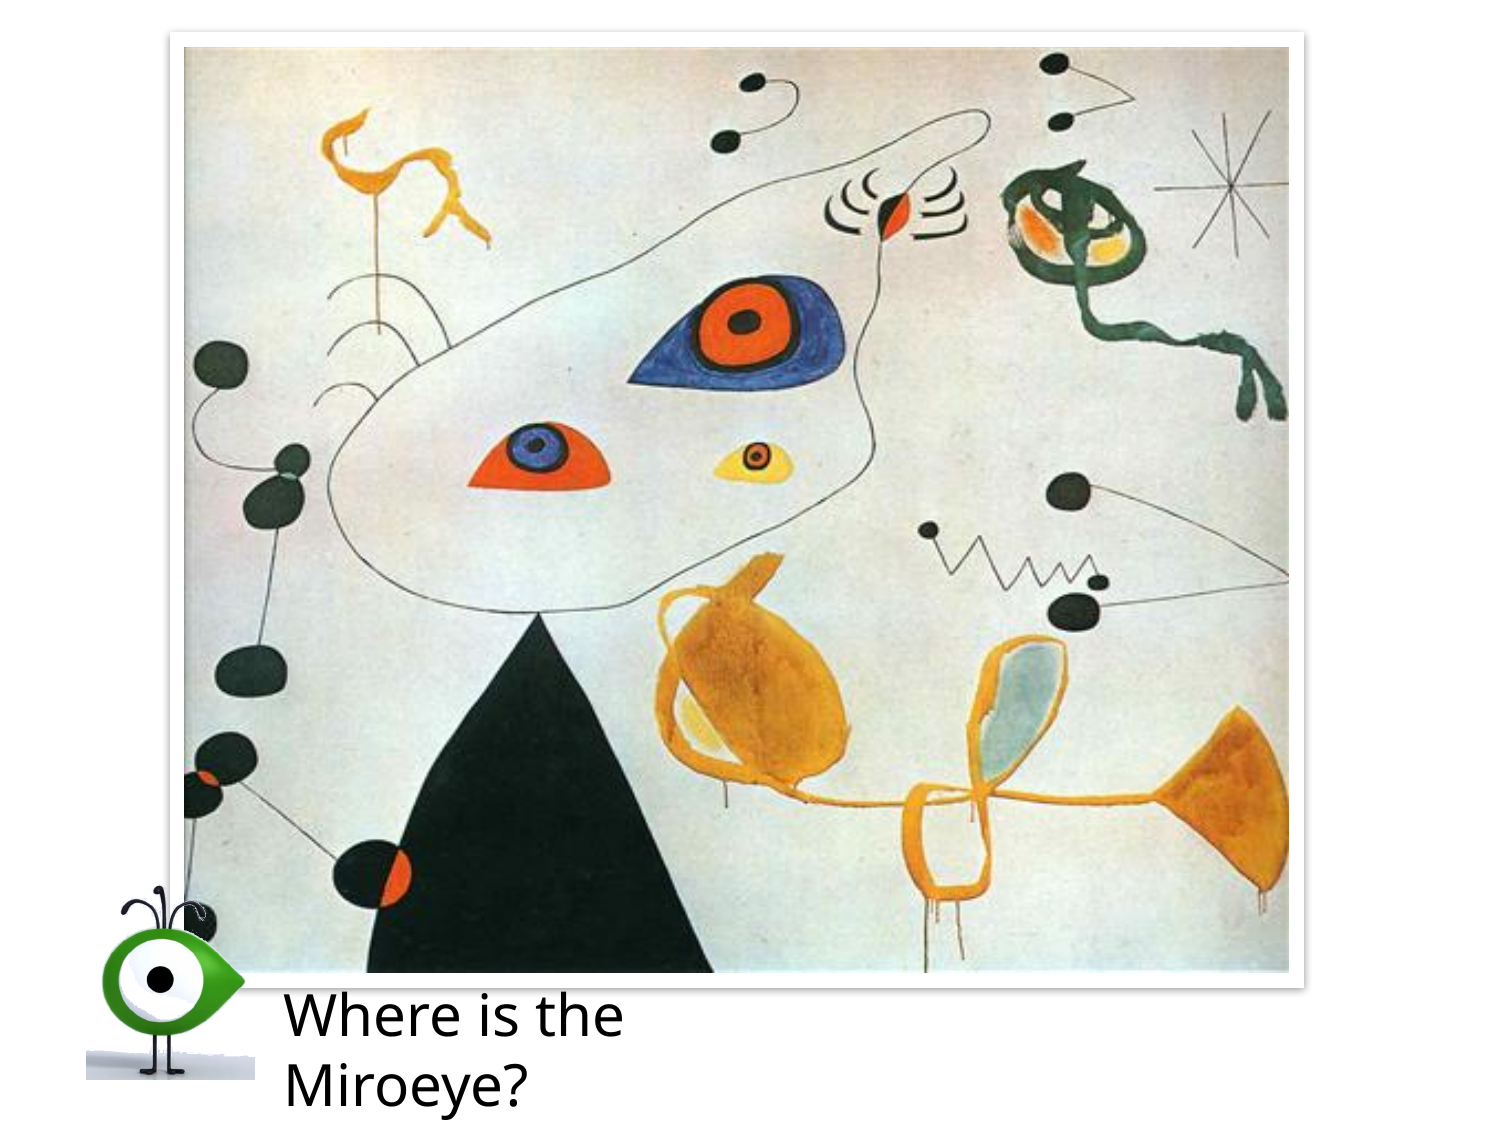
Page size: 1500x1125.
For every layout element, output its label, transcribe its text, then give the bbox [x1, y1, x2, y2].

text_box Where is the Miroeye? [268, 982, 799, 1125]
picture [86, 46, 1290, 1080]
